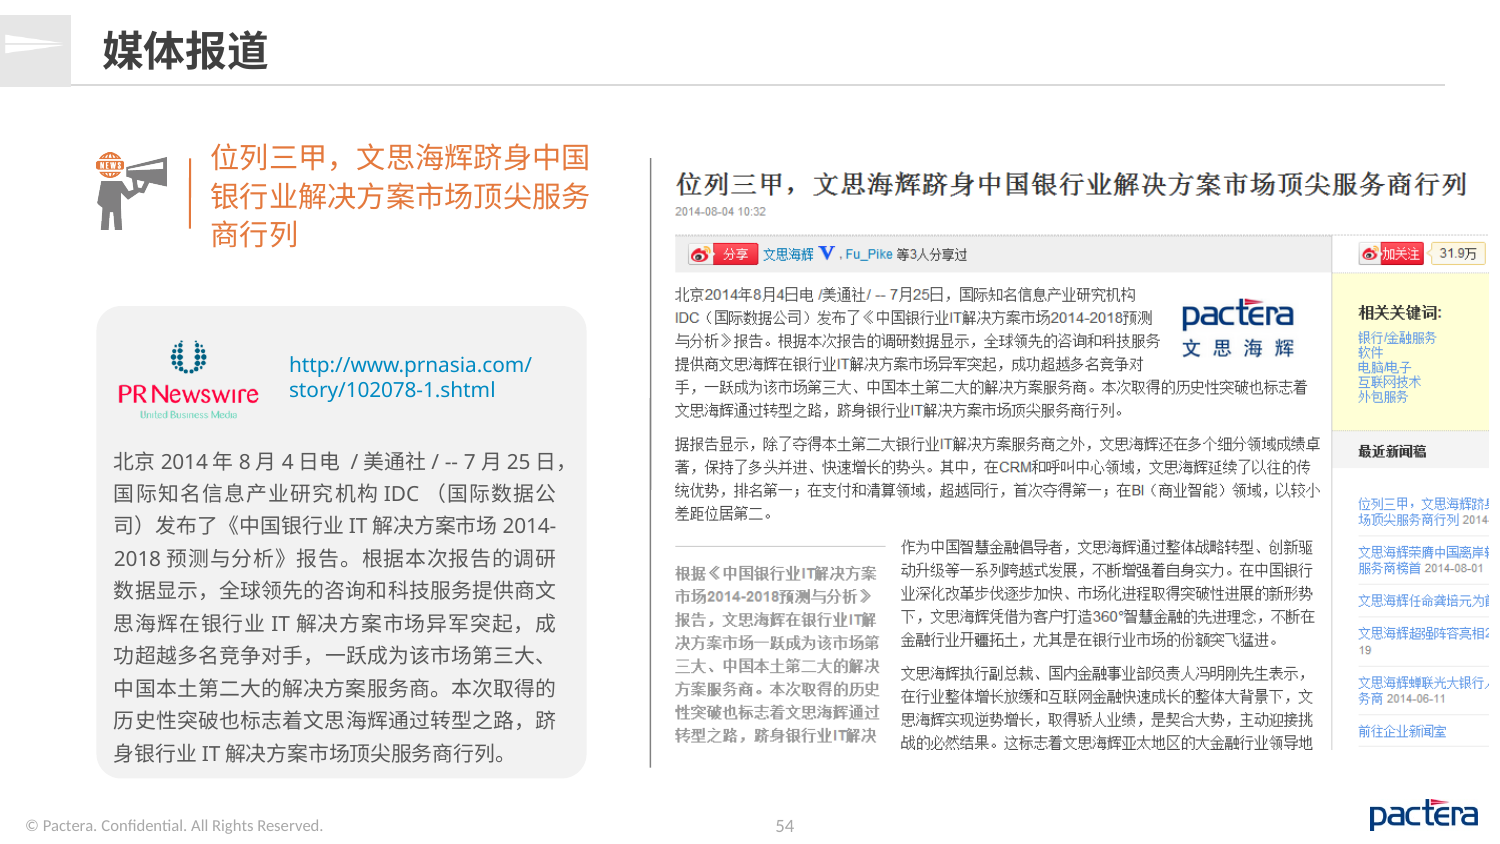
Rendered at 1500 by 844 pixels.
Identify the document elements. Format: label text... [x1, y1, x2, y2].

slide_number 54 [669, 802, 900, 844]
text_box http://www.prnasia.com/story/102078-1.shtml [274, 344, 575, 410]
text_box 北京2014年8月4日电 /美通社/ -- 7月25日，国际知名信息产业研究机构IDC（国际数据公司）发布了《中国银行业IT解决方案市场2014-2018预测与分析》报告。根据本次报告的调研数据显示，全球领先的咨询和科技服务提供商文思海辉在银行业IT解决方案市场异军突起，成功超越多名竞争对手，一跃成为该市场第三大、中国本土第二大的解决方案服务商。本次取得的历史性突破也标志着文思海辉通过转型之路，跻身银行业IT解决方案市场顶尖服务商行列。 [99, 433, 572, 773]
picture [667, 163, 1489, 751]
picture [111, 336, 266, 423]
title 媒体报道 [90, 23, 1440, 77]
picture [0, 15, 71, 87]
picture [1370, 799, 1478, 831]
text_box 位列三甲，文思海辉跻身中国银行业解决方案市场顶尖服务商行列 [195, 128, 633, 259]
picture [96, 152, 168, 230]
text_box [102, 472, 589, 781]
text_box [94, 303, 589, 769]
slide_number © Pactera. Confidential. All Rights Reserved. [13, 802, 449, 844]
